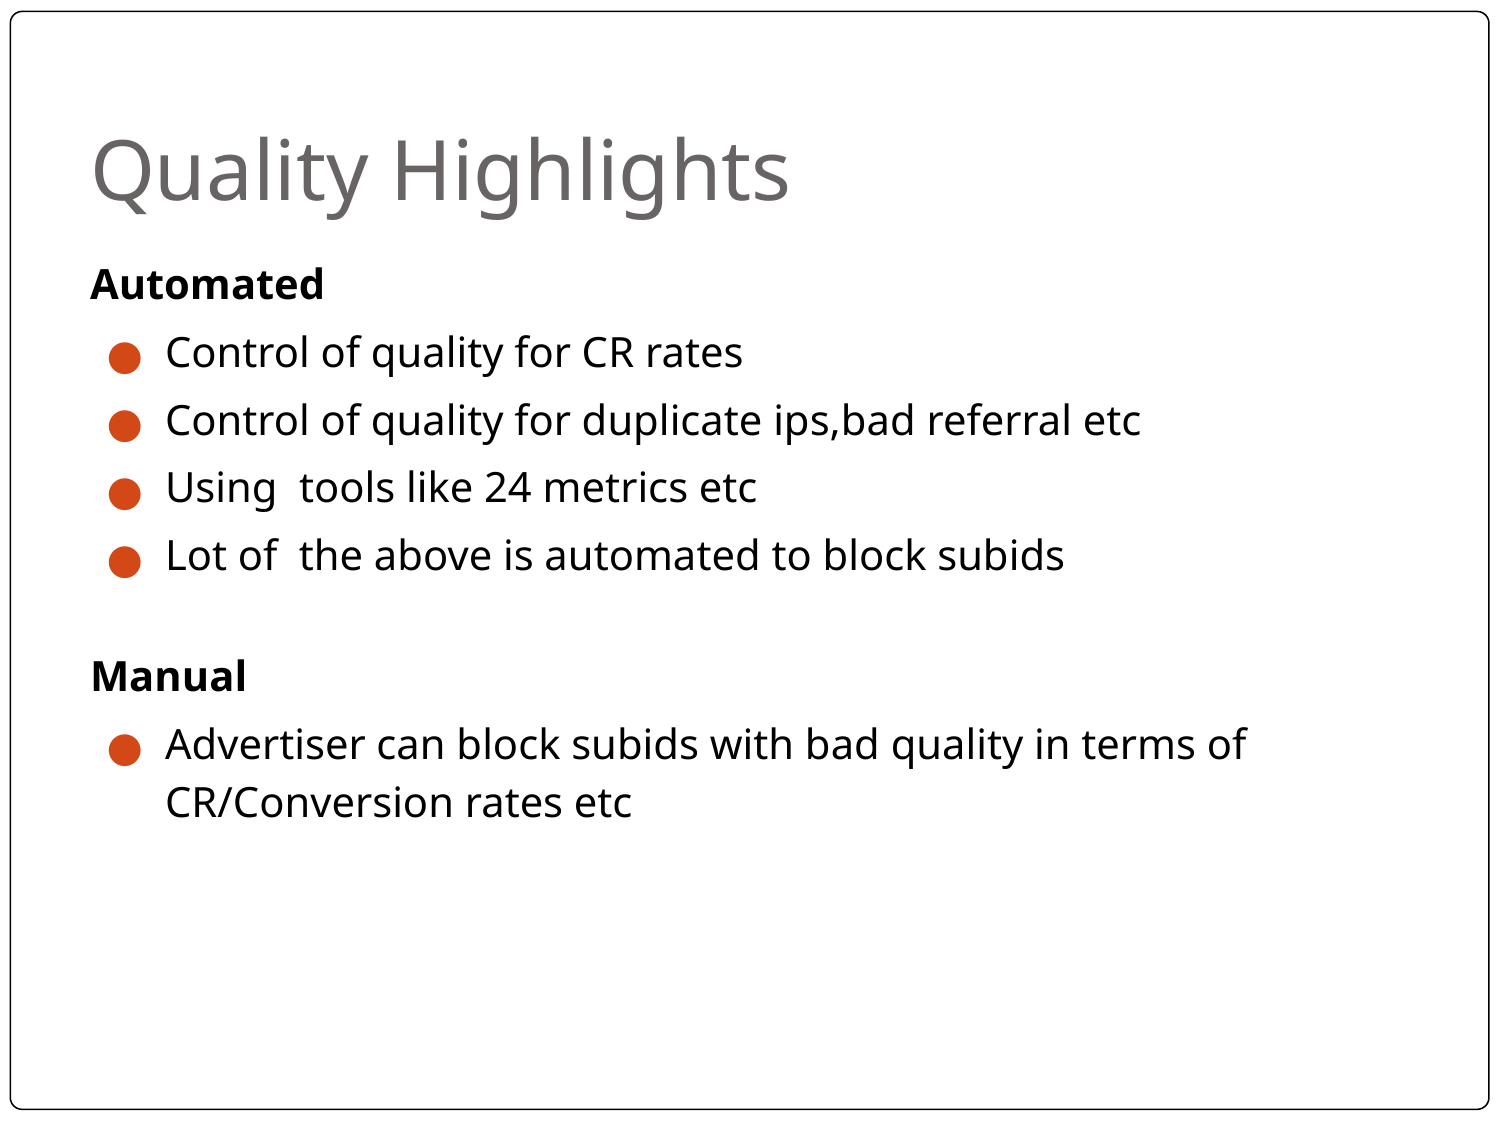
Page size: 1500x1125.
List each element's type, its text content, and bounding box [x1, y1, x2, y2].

title Quality Highlights [75, 45, 1425, 233]
list Automated Control of quality for CR rates Control of quality for duplicate ips,bad referral etc Using tools like 24 metrics etc Lot of the above is automated to block subids Manual Advertiser can block subids with bad quality in terms of CR/Conversion rates etc [75, 249, 1438, 993]
